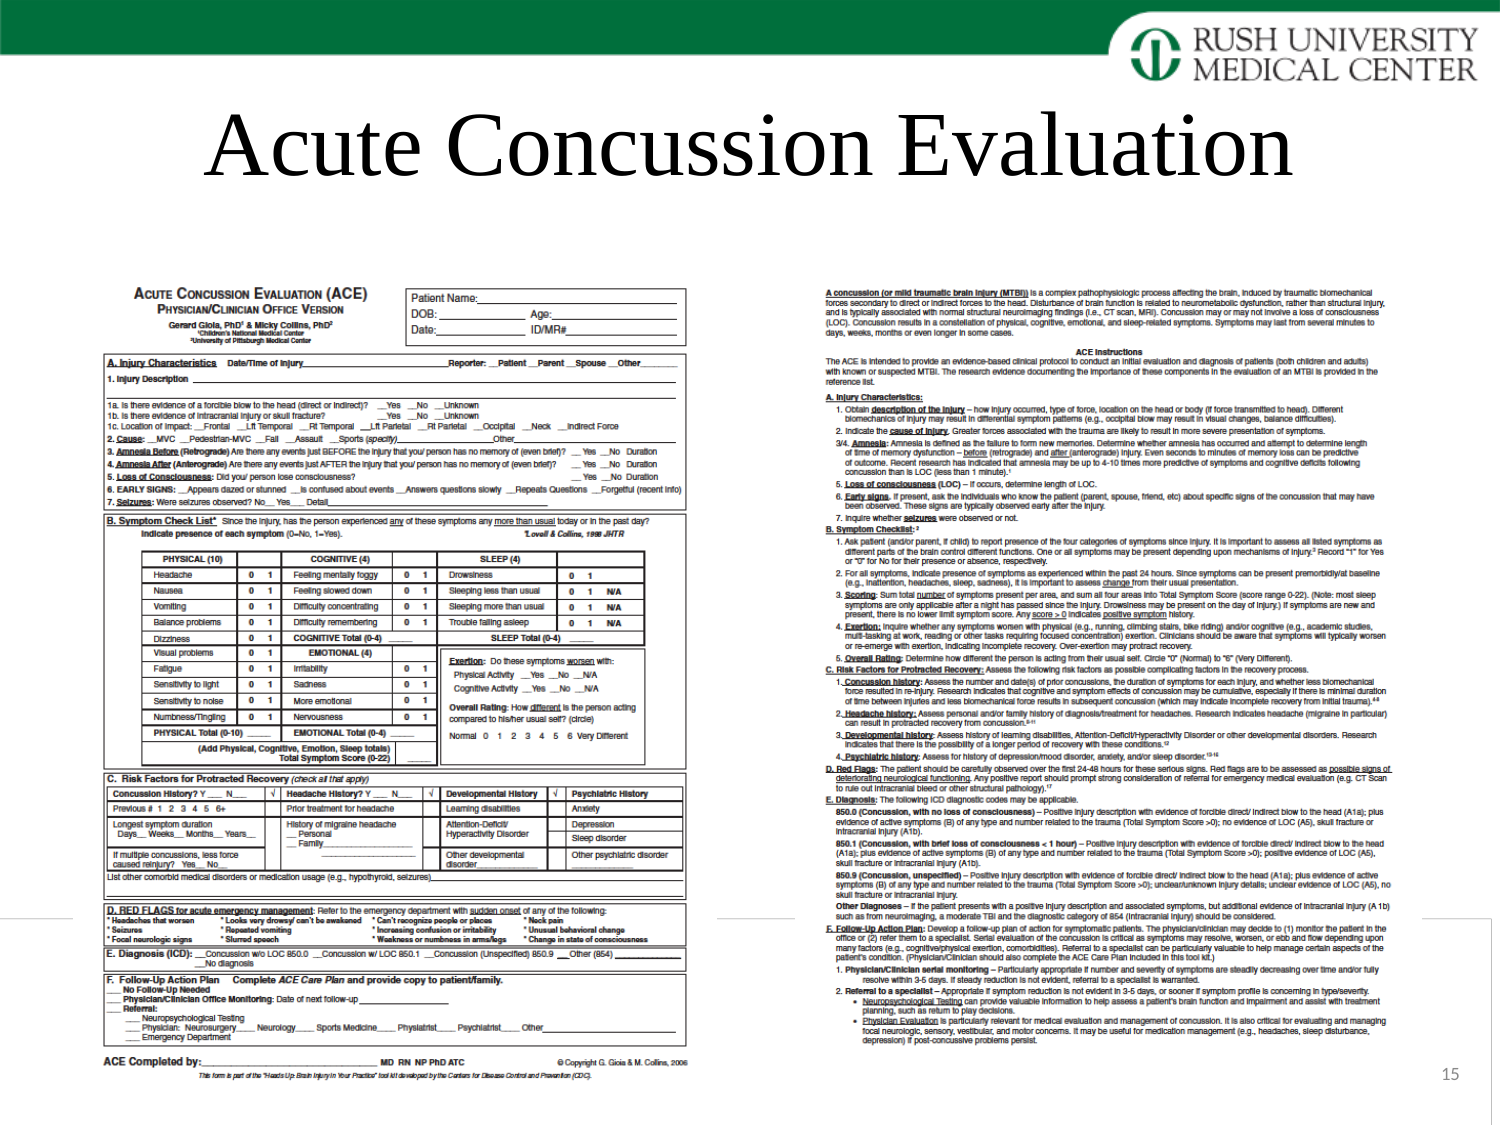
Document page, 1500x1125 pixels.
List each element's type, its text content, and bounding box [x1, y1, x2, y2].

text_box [73, 262, 717, 1096]
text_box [794, 262, 1422, 1073]
slide_number 15 [1125, 1042, 1475, 1103]
title Acute Concussion Evaluation [75, 45, 1425, 233]
